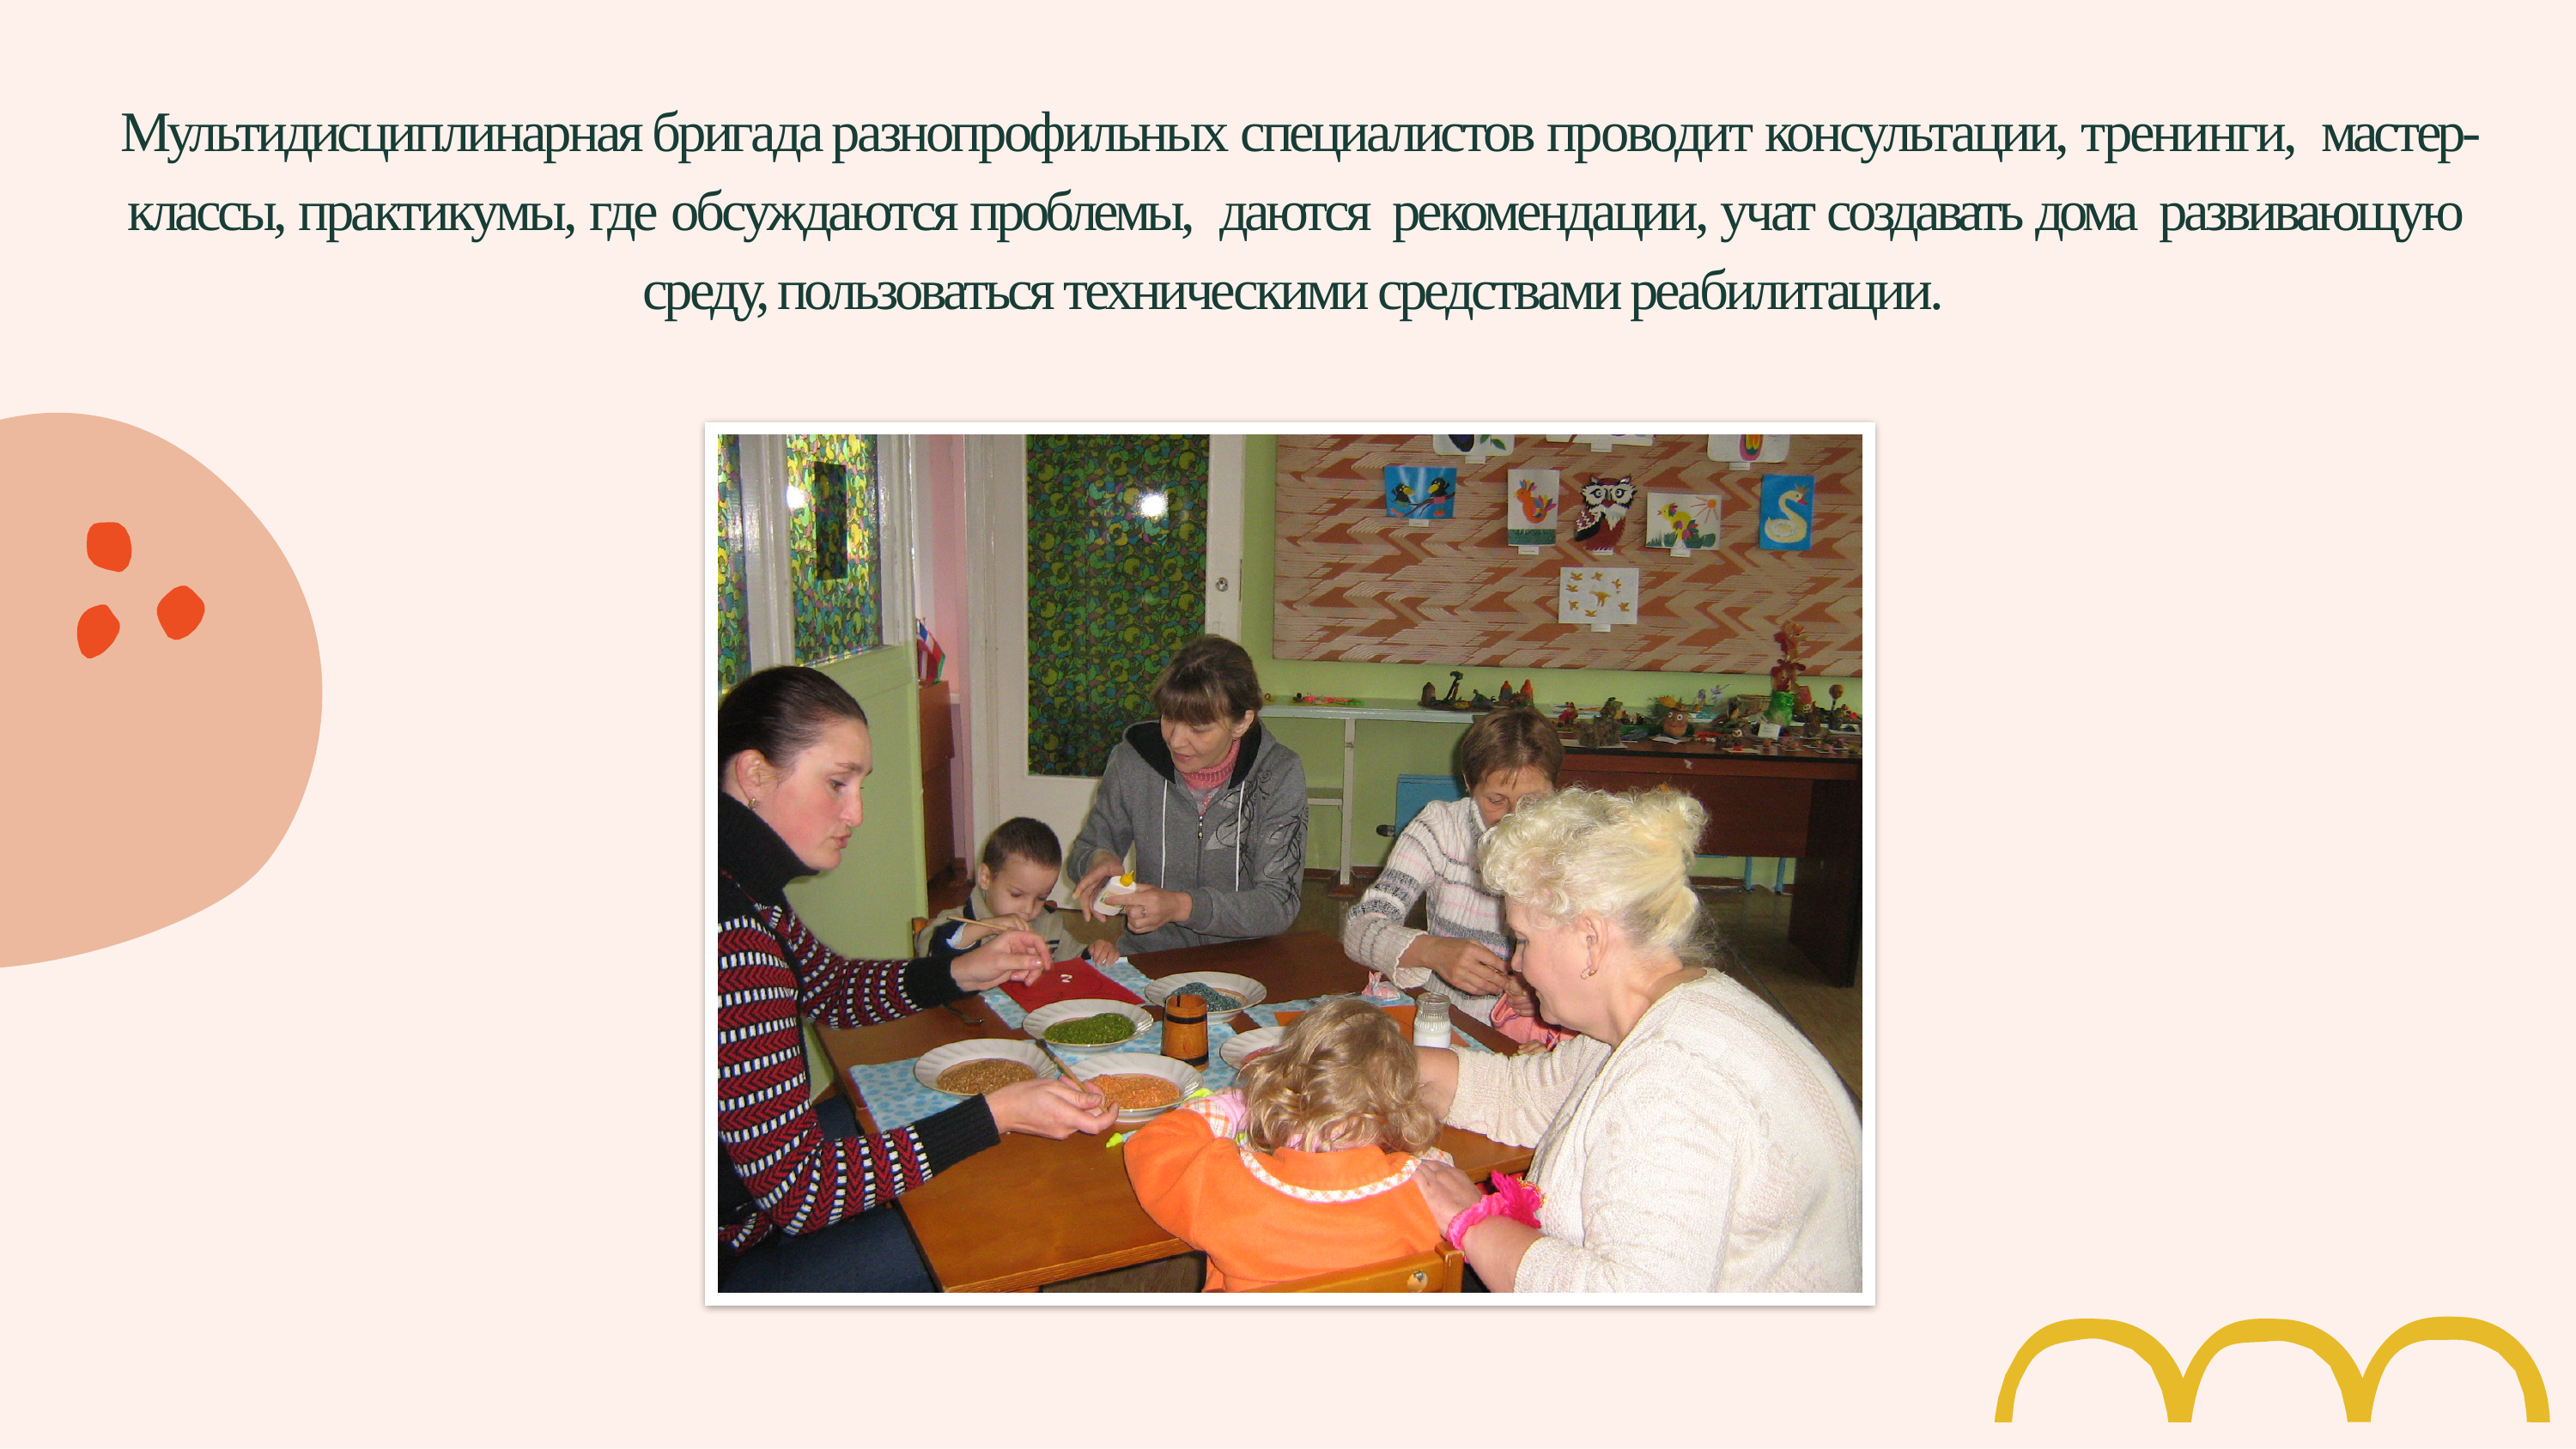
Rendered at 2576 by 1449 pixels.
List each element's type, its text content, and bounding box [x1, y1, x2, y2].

title Мультидисциплинарная бригада разнопрофильных специалистов проводит консультации, тренинги, мастер-классы, практикумы, где обсуждаются проблемы, даются рекомендации, учат создавать дома развивающую среду, пользоваться техническими средствами реабилитации. [74, 82, 2523, 326]
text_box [0, 412, 323, 968]
text_box [1994, 1316, 2550, 1422]
picture [717, 434, 1863, 1294]
